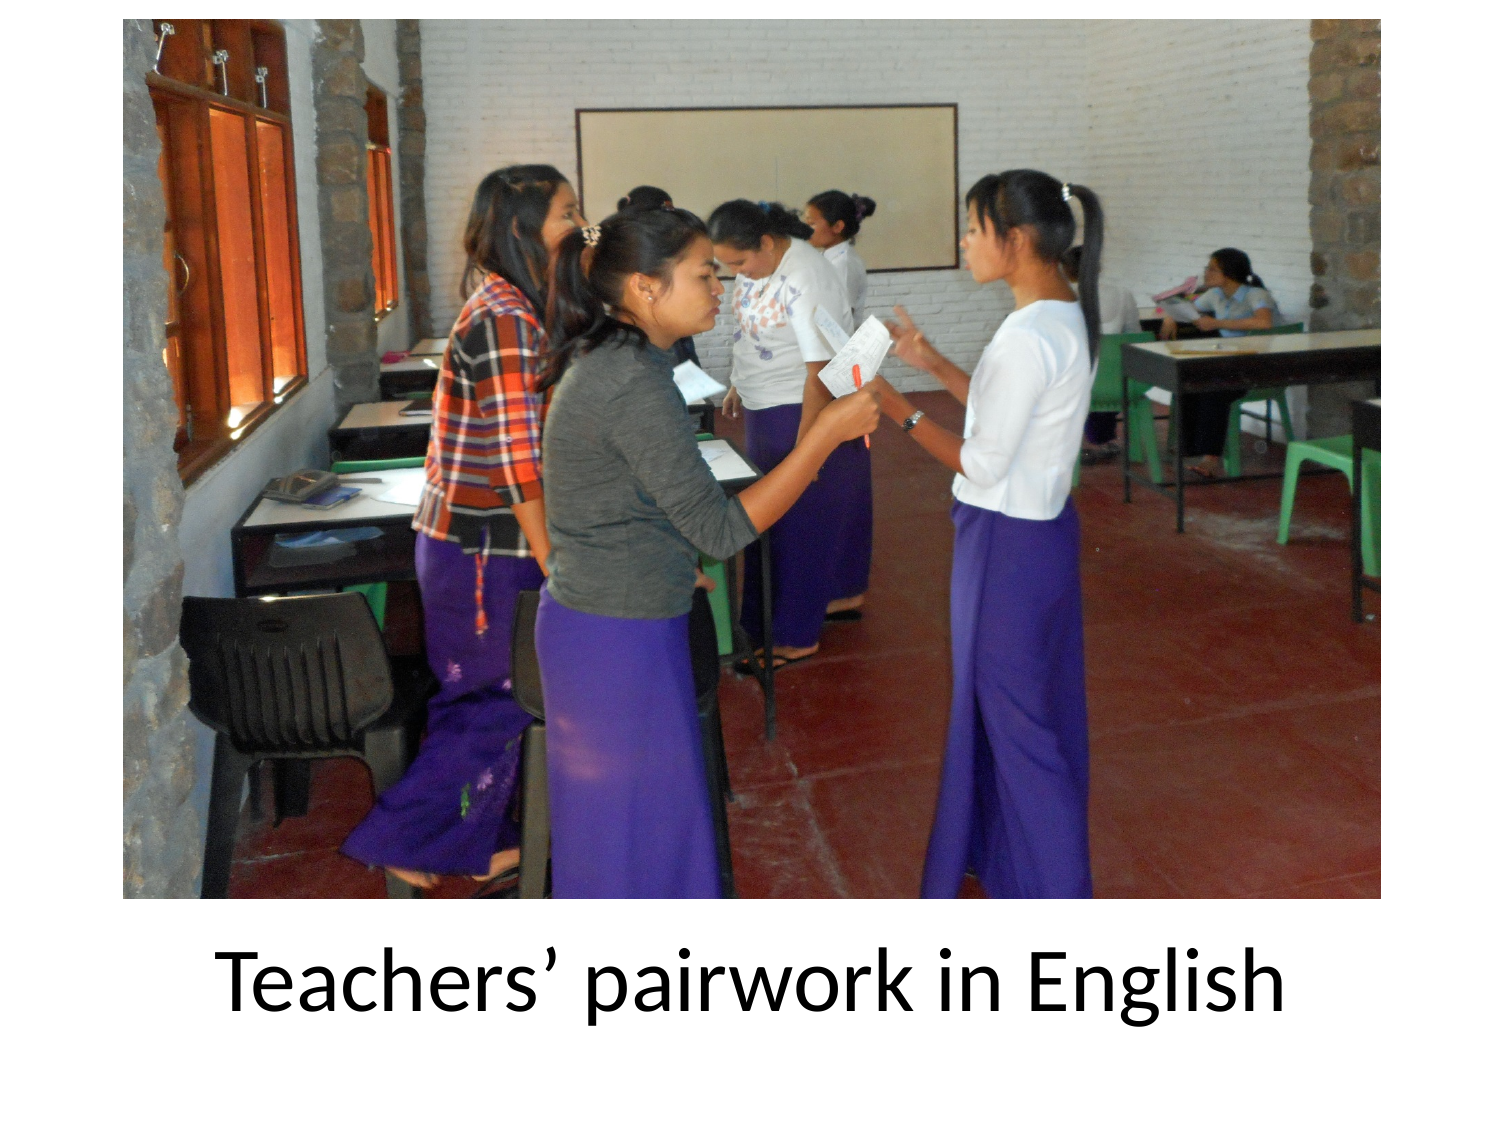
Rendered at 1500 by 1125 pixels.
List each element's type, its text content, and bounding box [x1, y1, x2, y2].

picture [123, 18, 1381, 899]
title Teachers’ pairwork in English [76, 881, 1427, 1069]
